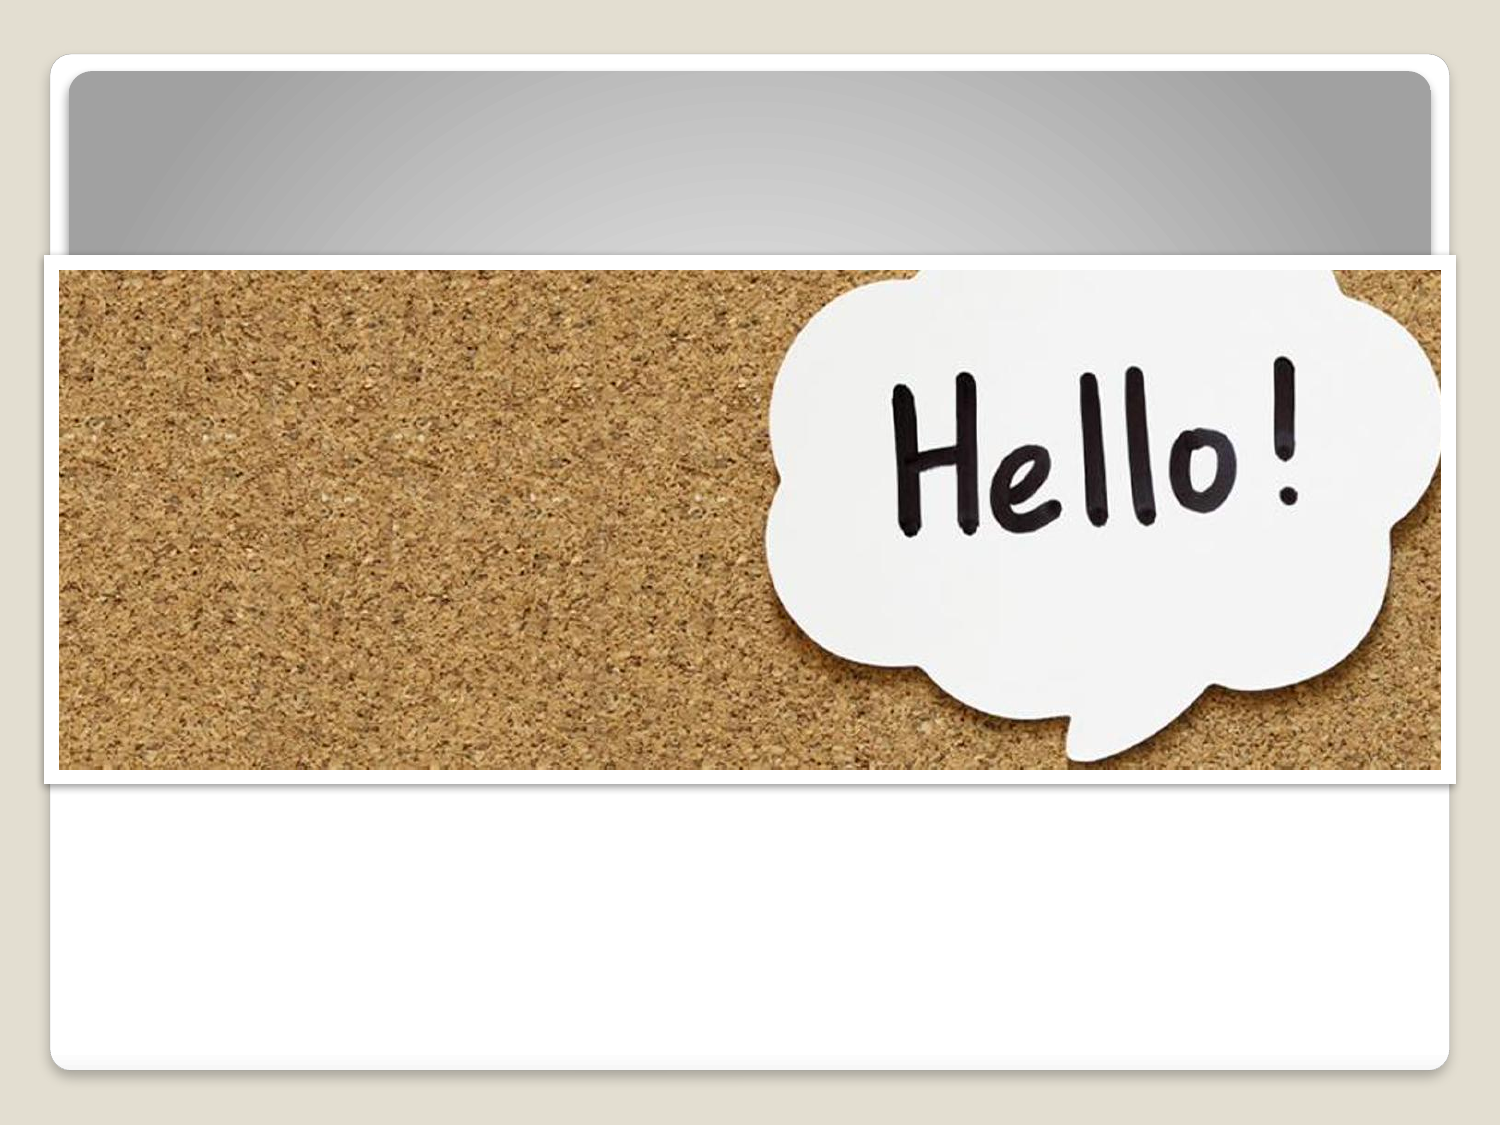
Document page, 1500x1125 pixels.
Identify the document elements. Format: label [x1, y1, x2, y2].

picture [58, 269, 1442, 770]
